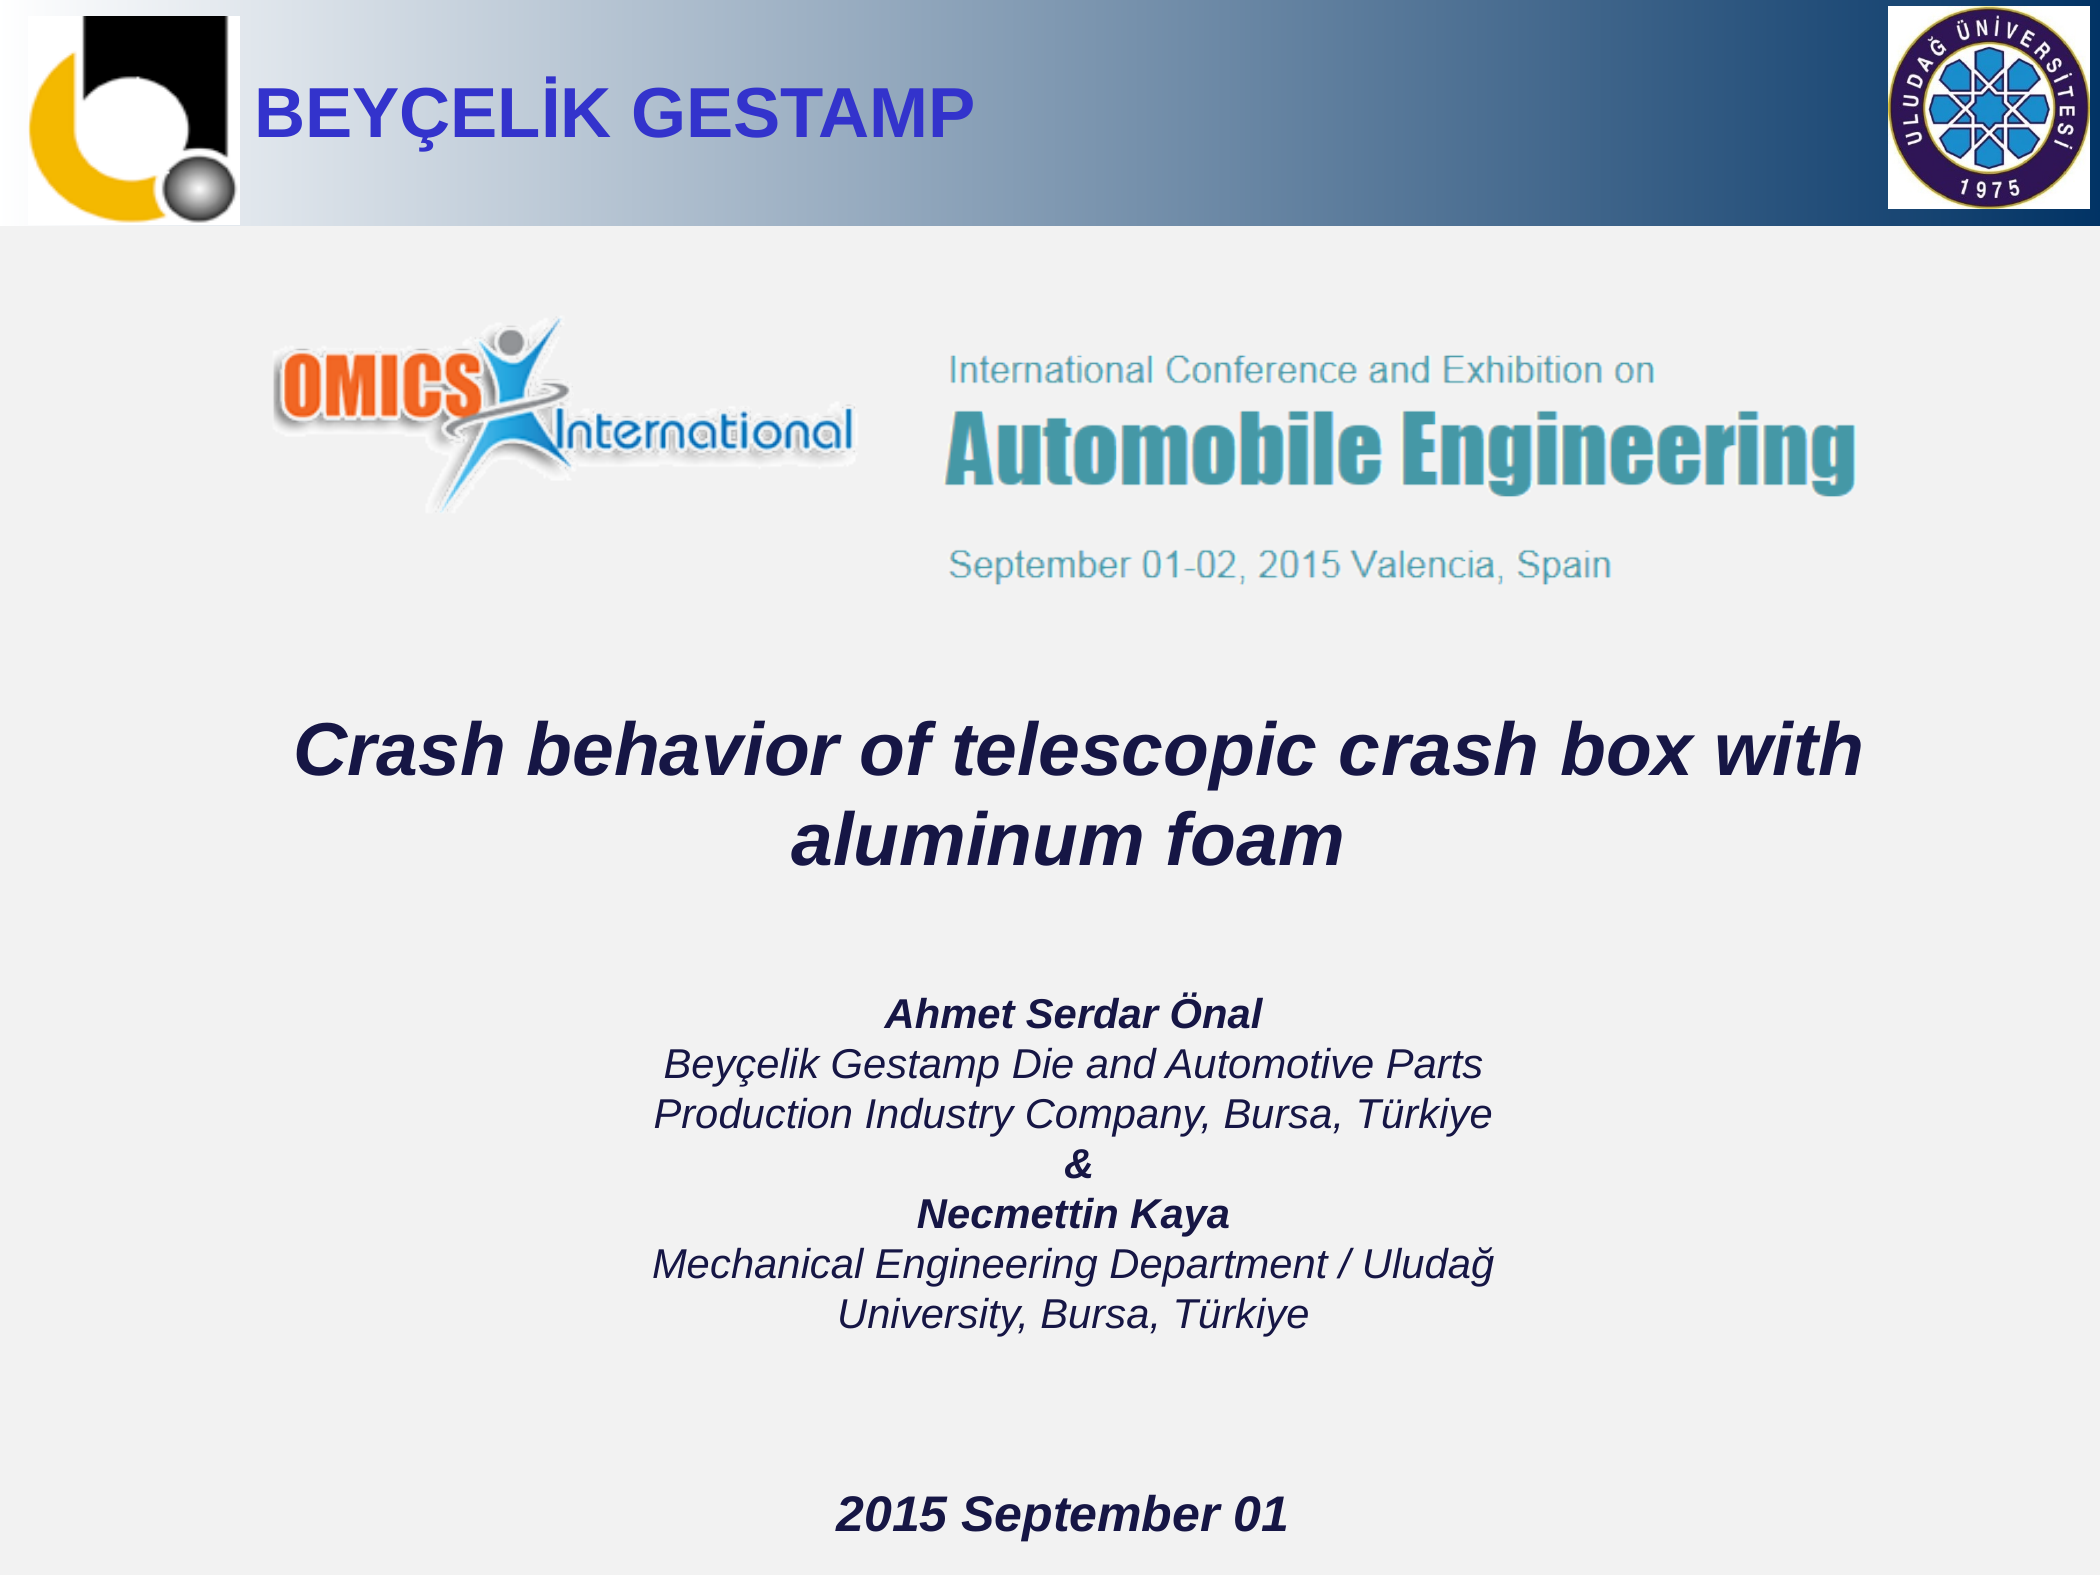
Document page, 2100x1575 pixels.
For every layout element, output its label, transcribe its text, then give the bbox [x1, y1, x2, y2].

picture [245, 291, 1881, 611]
picture [1888, 6, 2090, 209]
text_box 2015 September 01 [211, 291, 1915, 692]
text_box Crash behavior of telescopic crash box with aluminum foam [211, 692, 1947, 888]
picture [28, 16, 240, 225]
text_box Ahmet Serdar Önal Beyçelik Gestamp Die and Automotive Parts Production Industry Company, Bursa, Türkiye & Necmettin Kaya Mechanical Engineering Department / Uludağ University, Bursa, Türkiye [548, 979, 1599, 1429]
text_box 2015 September 01 [211, 888, 1915, 1552]
